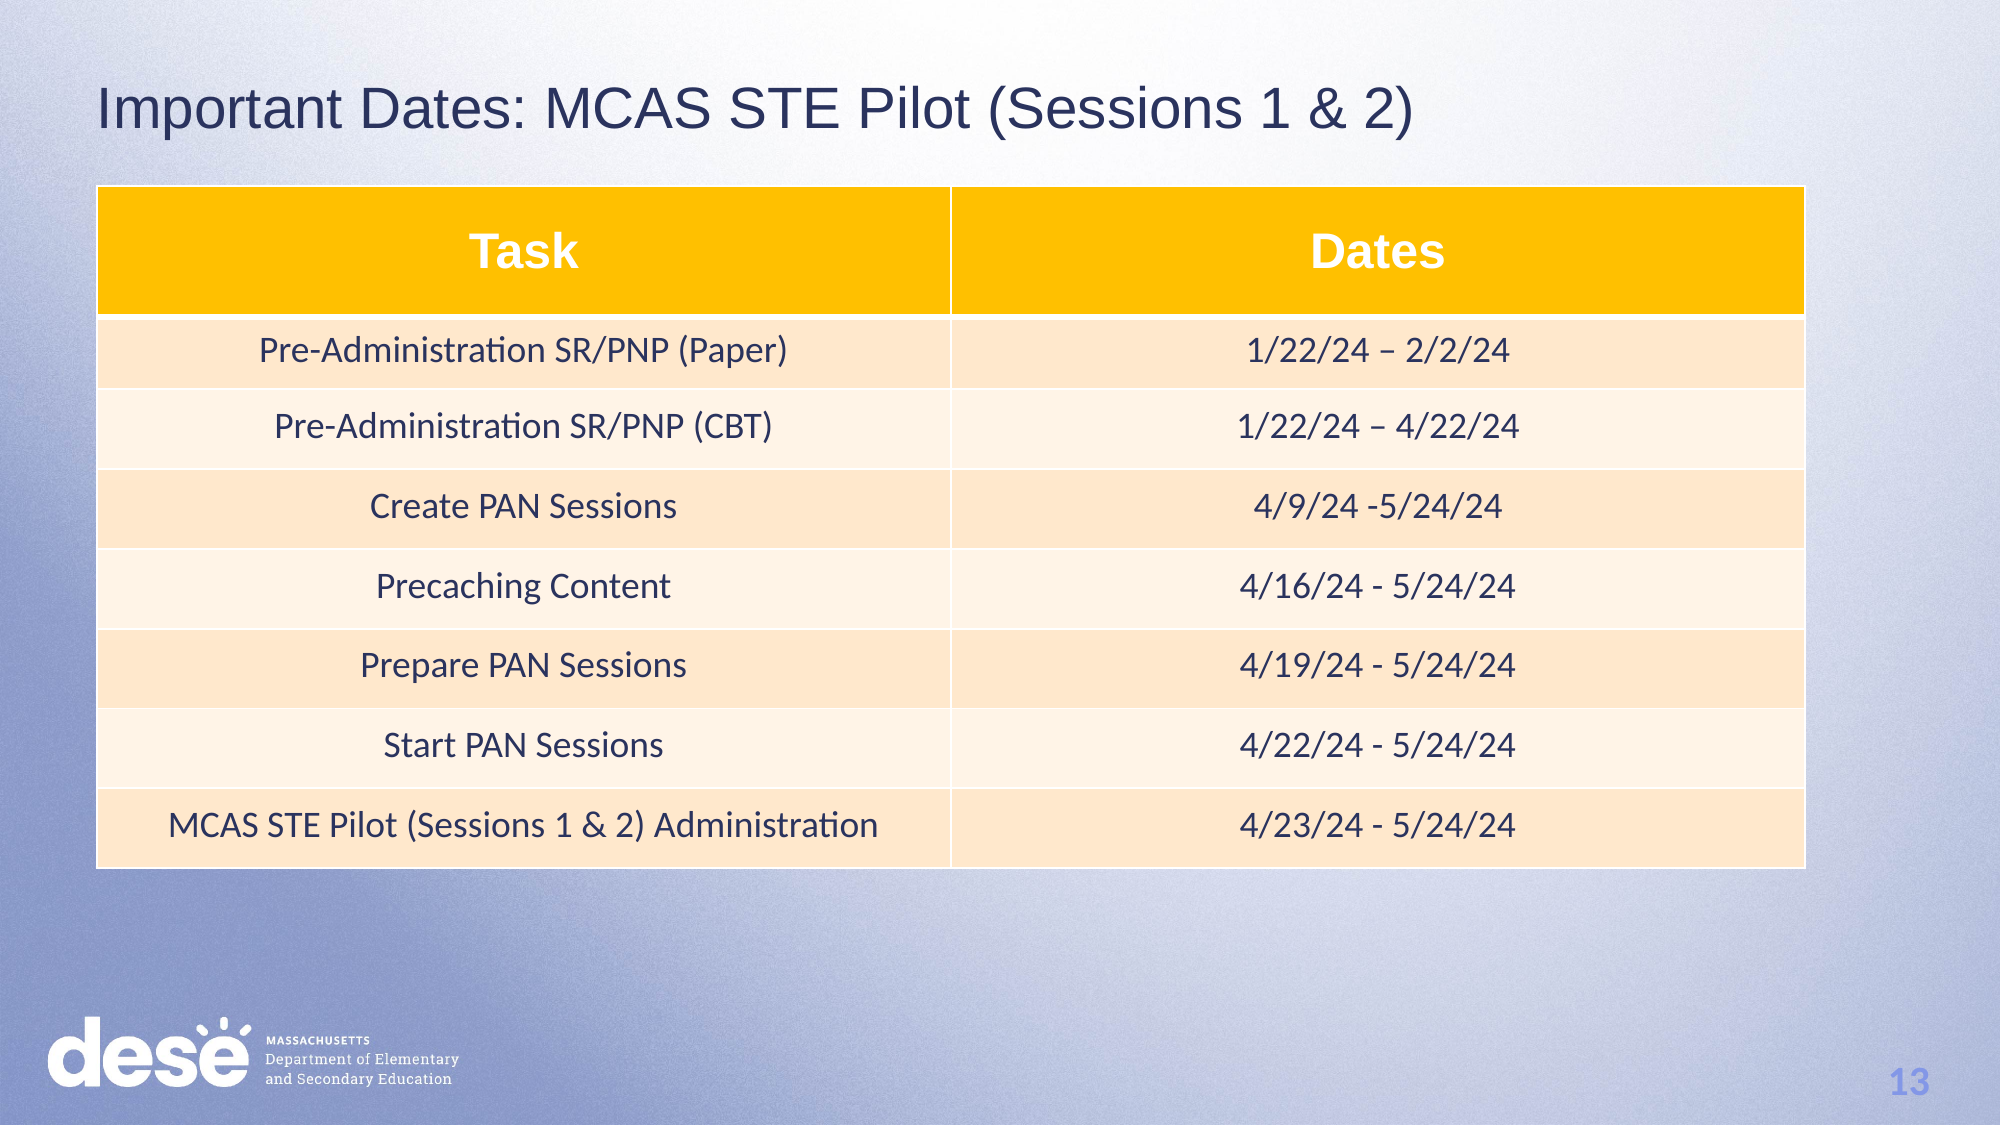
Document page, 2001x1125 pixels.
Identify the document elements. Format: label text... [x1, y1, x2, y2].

table_cell 4/16/24 - 5/24/24 [952, 550, 1804, 628]
table_header Task [98, 187, 950, 314]
table_cell 1/22/24 – 2/2/24 [952, 320, 1804, 388]
title Important Dates: MCAS STE Pilot (Sessions 1 & 2) [81, 54, 1947, 166]
table_cell Precaching Content [98, 550, 950, 628]
picture [0, 0, 2000, 1125]
table_header Dates [952, 187, 1804, 314]
table_cell Prepare PAN Sessions [98, 630, 950, 708]
table_cell Pre-Administration SR/PNP (Paper) [98, 320, 950, 388]
table_cell 4/22/24 - 5/24/24 [952, 709, 1804, 787]
table_cell 4/9/24 -5/24/24 [952, 470, 1804, 548]
table_cell MCAS STE Pilot (Sessions 1 & 2) Administration [98, 789, 950, 867]
table_cell Start PAN Sessions [98, 709, 950, 787]
table_cell 1/22/24 – 4/22/24 [952, 390, 1804, 468]
table_cell Create PAN Sessions [98, 470, 950, 548]
table_cell Pre-Administration SR/PNP (CBT) [98, 390, 950, 468]
table_cell 4/19/24 - 5/24/24 [952, 630, 1804, 708]
table_cell 4/23/24 - 5/24/24 [952, 789, 1804, 867]
